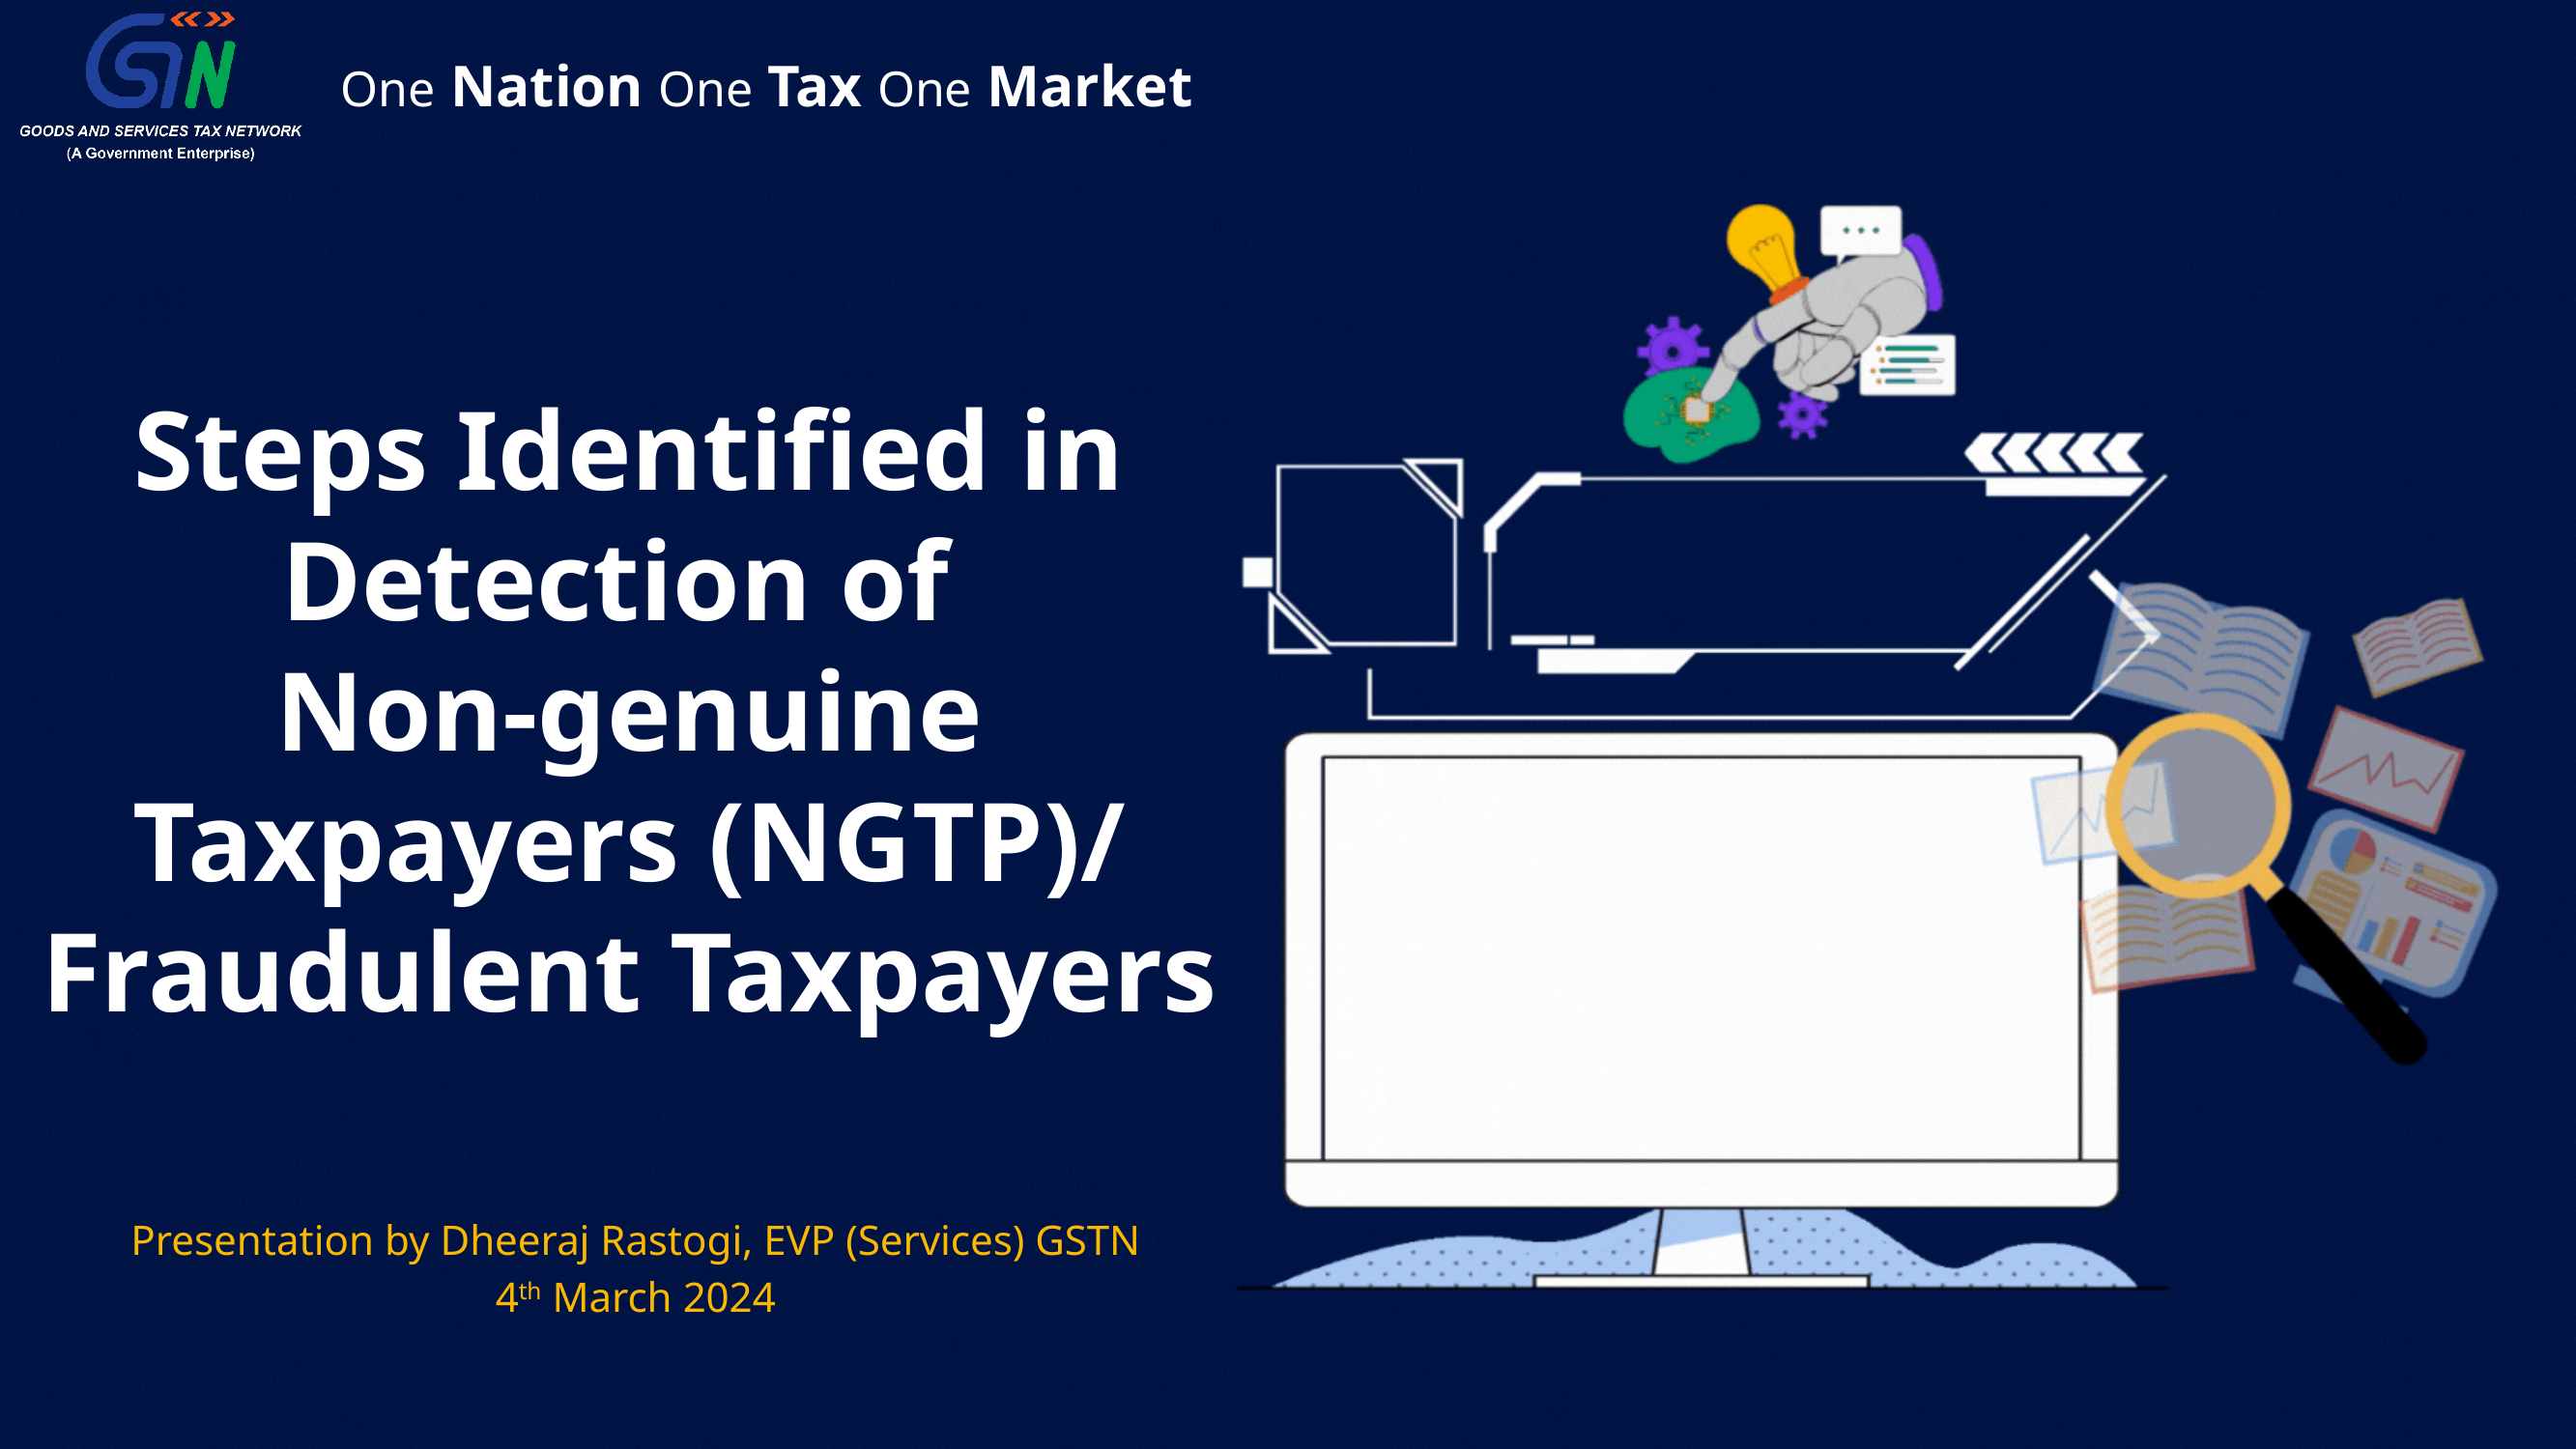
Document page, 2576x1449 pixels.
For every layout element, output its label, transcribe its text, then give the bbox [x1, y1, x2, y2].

text_box Presentation by Dheeraj Rastogi, EVP (Services) GSTN 4th March 2024 [116, 1208, 1156, 1377]
title Steps Identified in Detection of Non-genuine Taxpayers (NGTP)/ Fraudulent Taxpayers [19, 341, 1240, 1075]
picture [0, 0, 2576, 1449]
